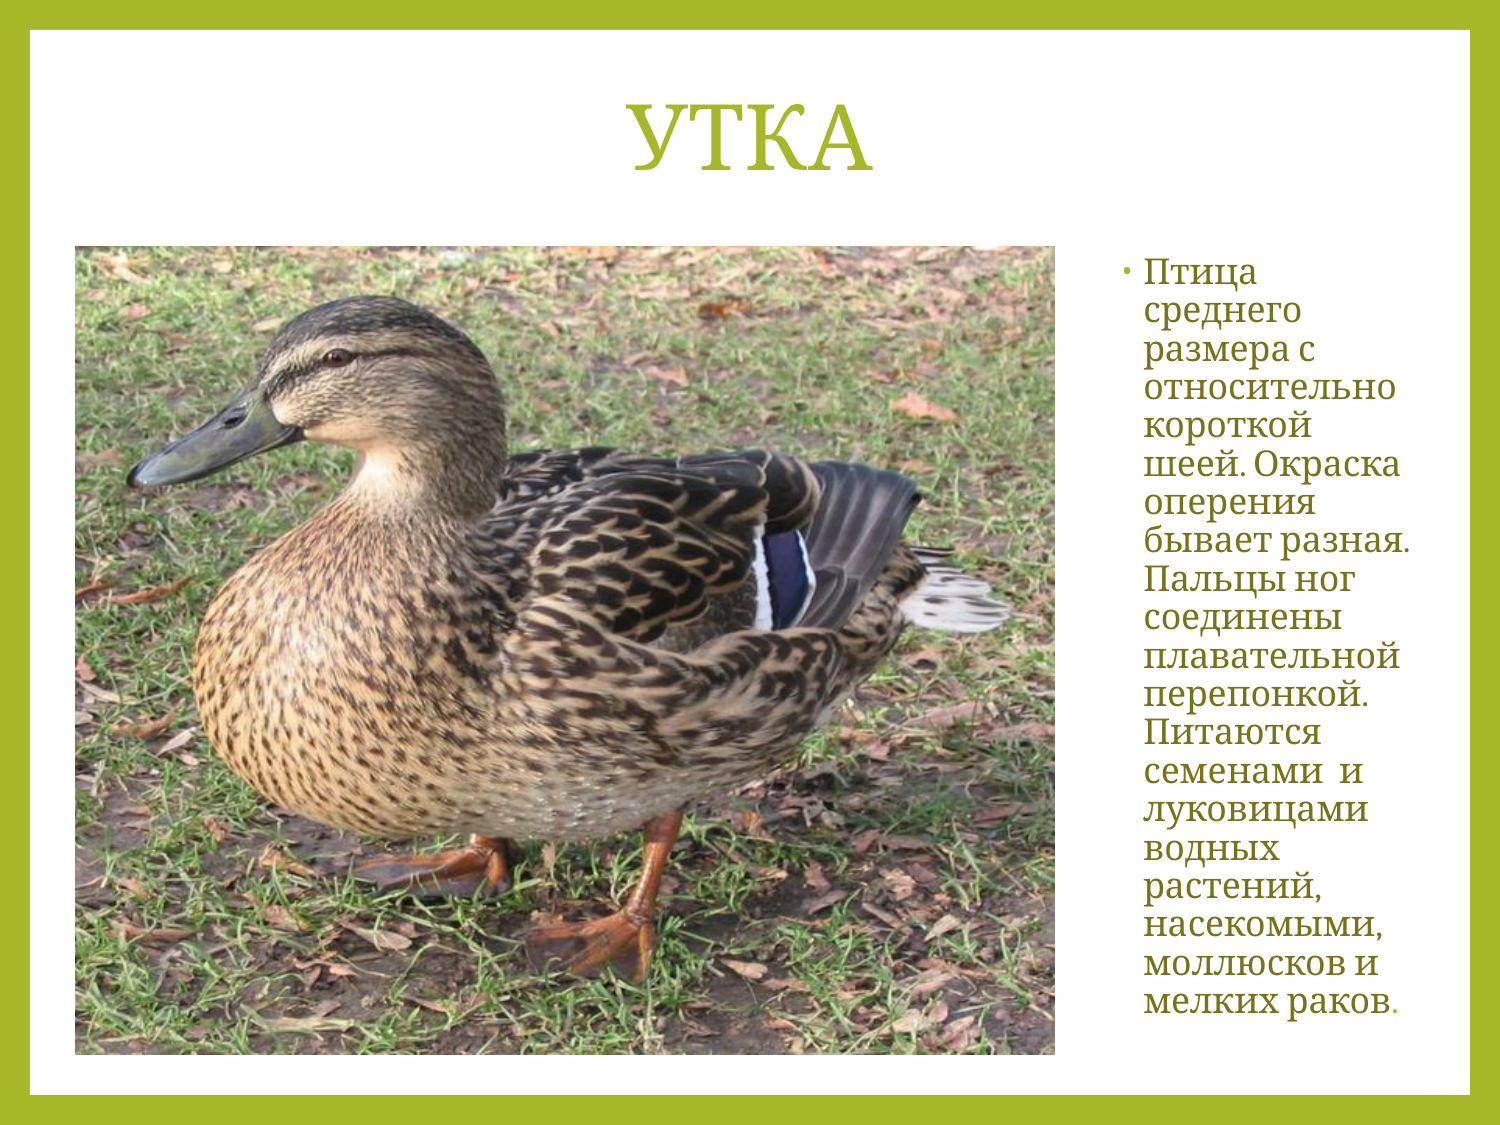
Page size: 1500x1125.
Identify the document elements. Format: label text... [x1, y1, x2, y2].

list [74, 245, 1055, 1055]
list Птица среднего размера с относительно короткой шеей. Окраска оперения бывает разная. Пальцы ног соединены плавательной перепонкой. Питаются семенами и луковицами водных растений, насекомыми, моллюсков и мелких раков. [1101, 246, 1425, 1043]
title УТКА [75, 70, 1425, 211]
